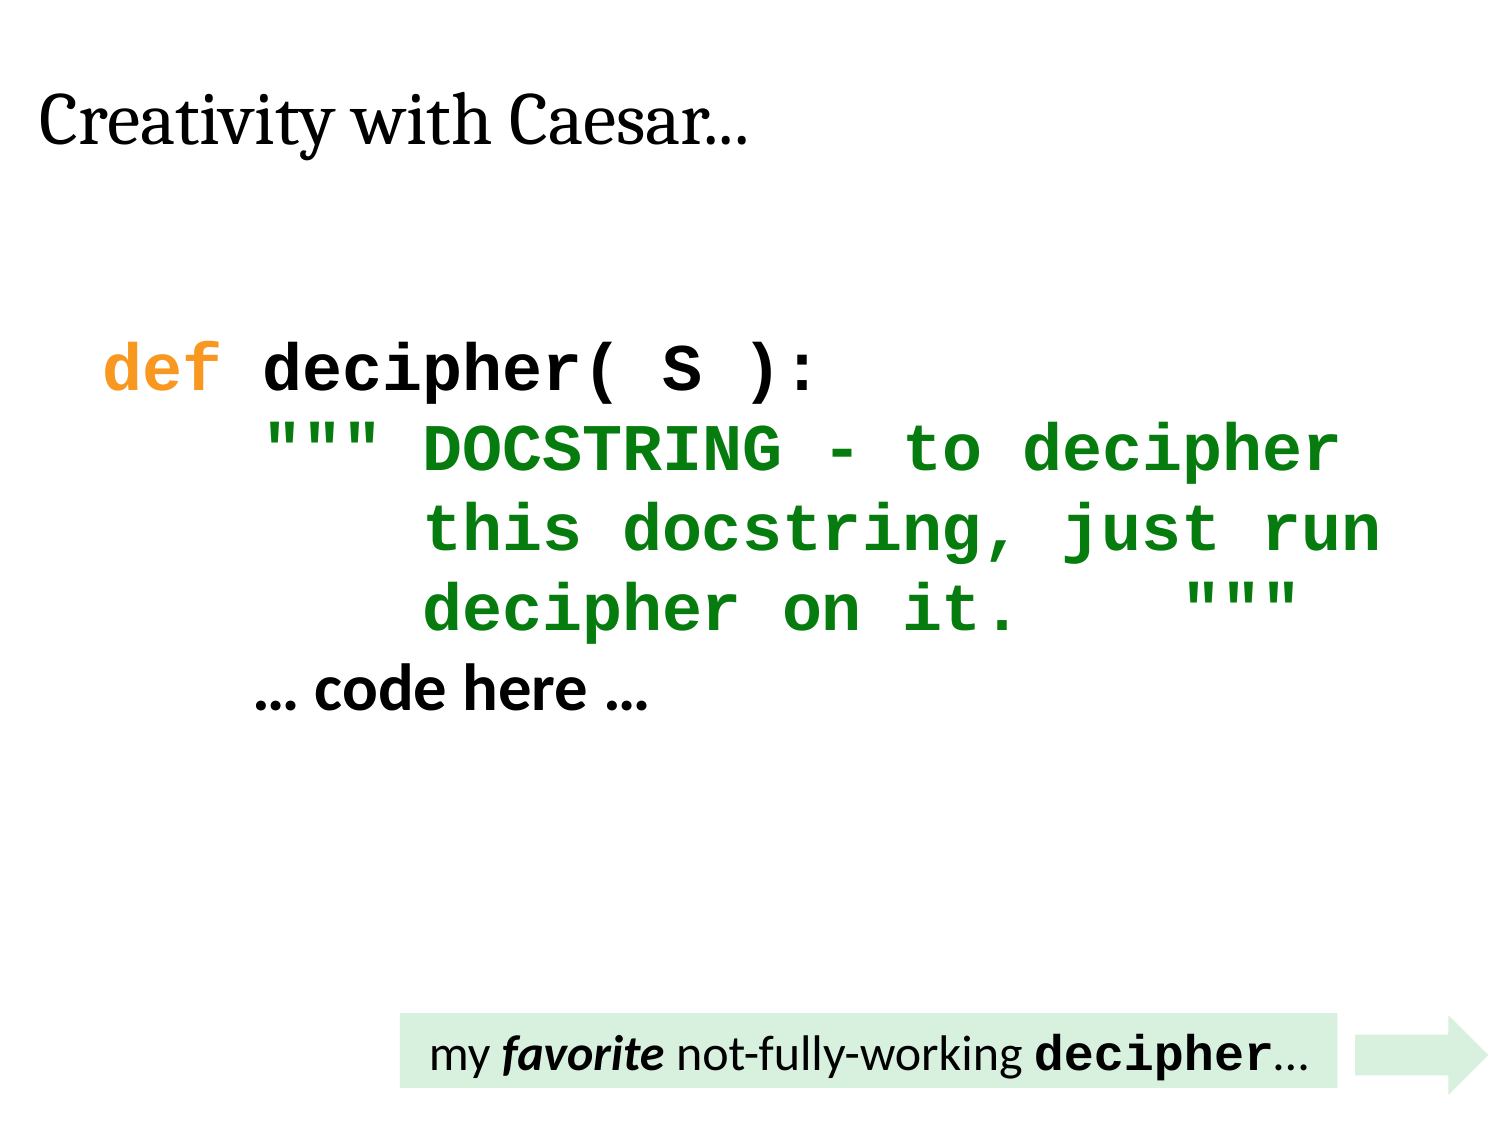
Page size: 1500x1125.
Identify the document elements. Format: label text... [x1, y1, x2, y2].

text_box my favorite not-fully-working decipher… [399, 1013, 1338, 1088]
text_box def decipher( S ): """ DOCSTRING - to decipher this docstring, just run decipher on it. """ … code here … [87, 316, 1423, 731]
text_box [1353, 1011, 1491, 1099]
text_box Creativity with Caesar... [24, 62, 1019, 168]
